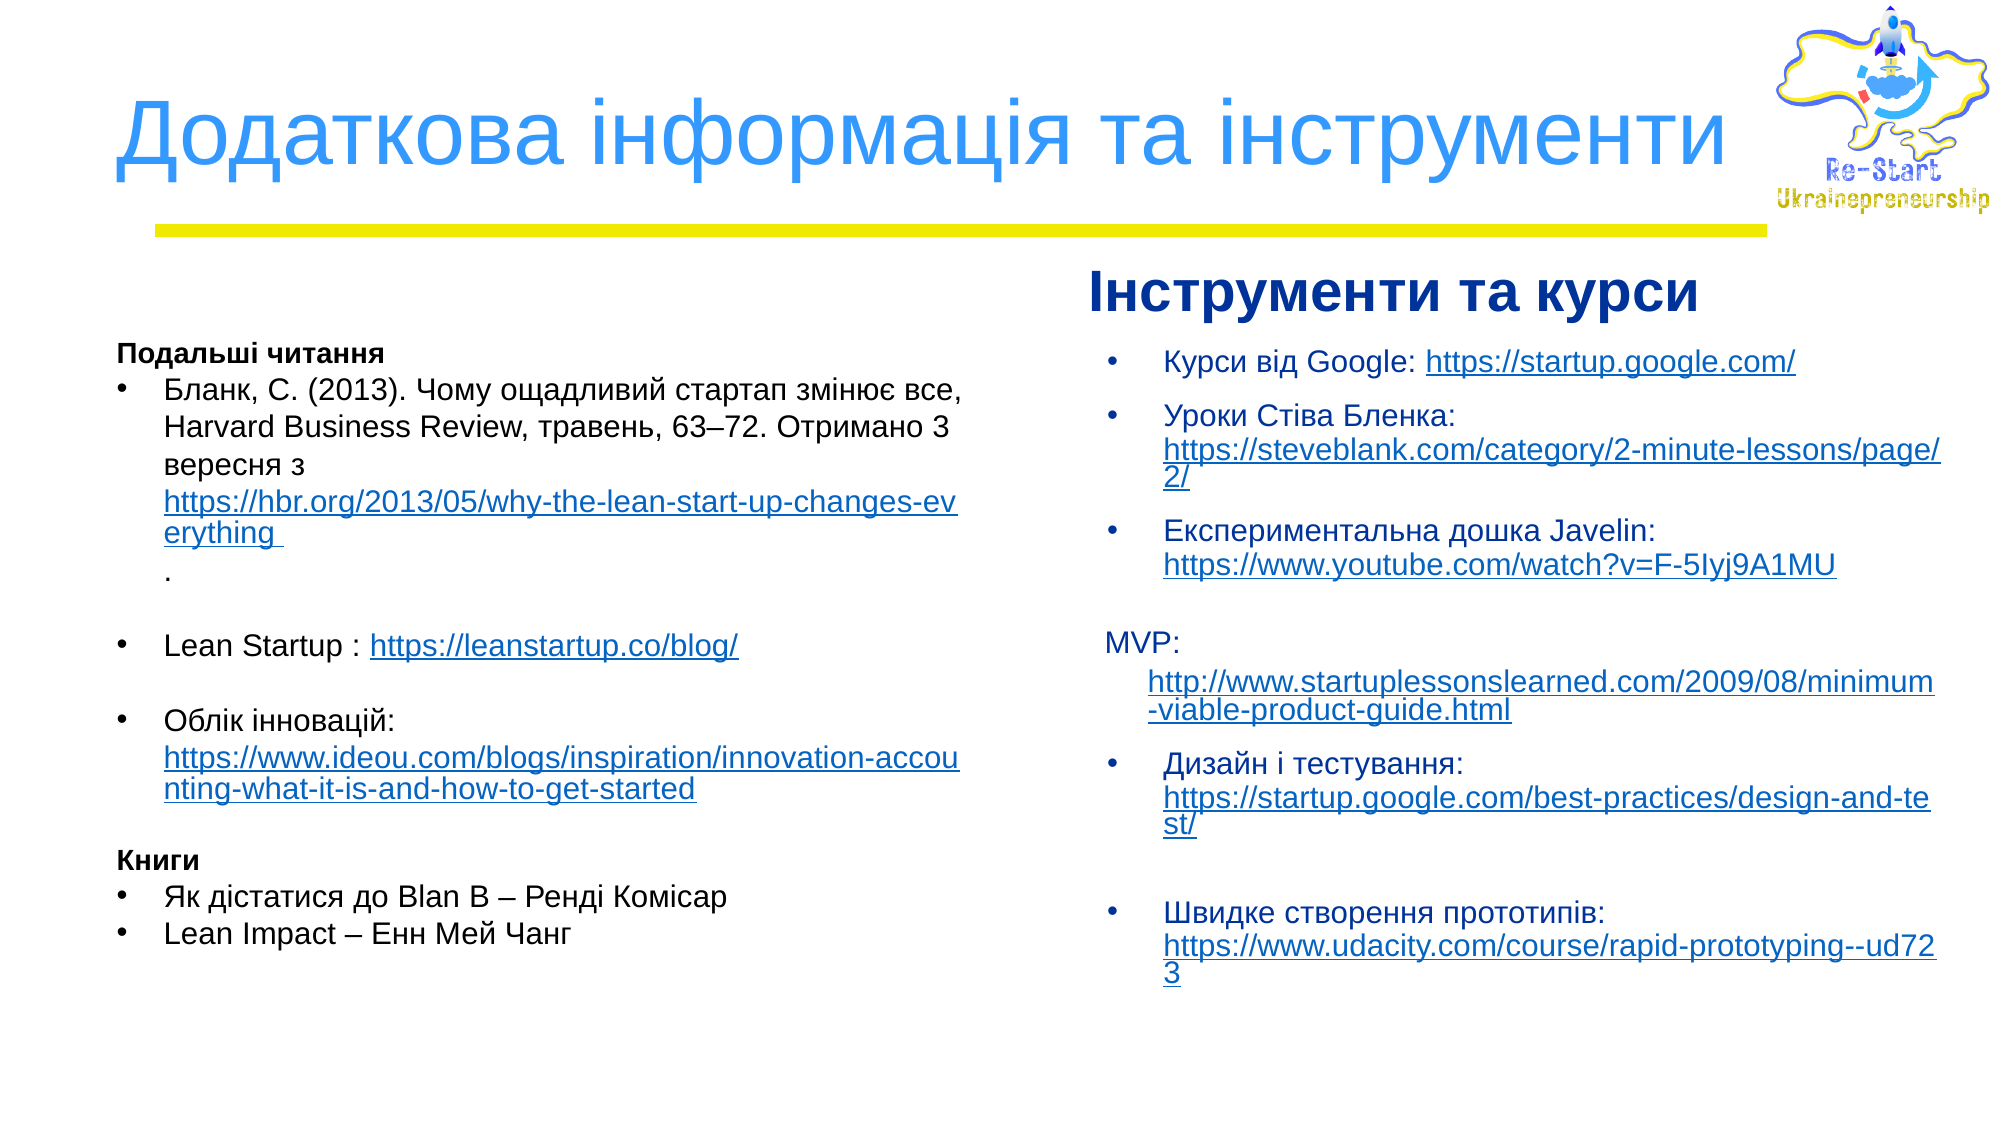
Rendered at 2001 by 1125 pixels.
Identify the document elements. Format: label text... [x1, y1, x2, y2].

picture [1776, 5, 1990, 218]
text_box Подальші читання Бланк, С. (2013). Чому ощадливий стартап змінює все, Harvard Business Review, травень, 63–72. Отримано 3 вересня з https://hbr.org/2013/05/why-the-lean-start-up-changes-everything . Lean Startup : https://leanstartup.co/blog/ Облік інновацій: https://www.ideou.com/blogs/inspiration/innovation-accounting-what-it-is-and-how-to-get-started Книги Як дістатися до Blan B – Ренді Комісар Lean Impact – Енн Мей Чанг [101, 326, 986, 966]
title Додаткова інформація та інструменти [101, 26, 1827, 244]
text_box Інструменти та курси Курси від Google: https://startup.google.com/ Уроки Стіва Бленка: https://steveblank.com/category/2-minute-lessons/page/2/ Експериментальна дошка Javelin: https://www.youtube.com/watch?v=F-5Iyj9A1MU MVP: http://www.startuplessonslearned.com/2009/08/minimum-viable-product-guide.html Дизайн і тестування: https://startup.google.com/best-practices/design-and-test/ Швидке створення прототипів: https://www.udacity.com/course/rapid-prototyping--ud723 [1073, 254, 1957, 882]
